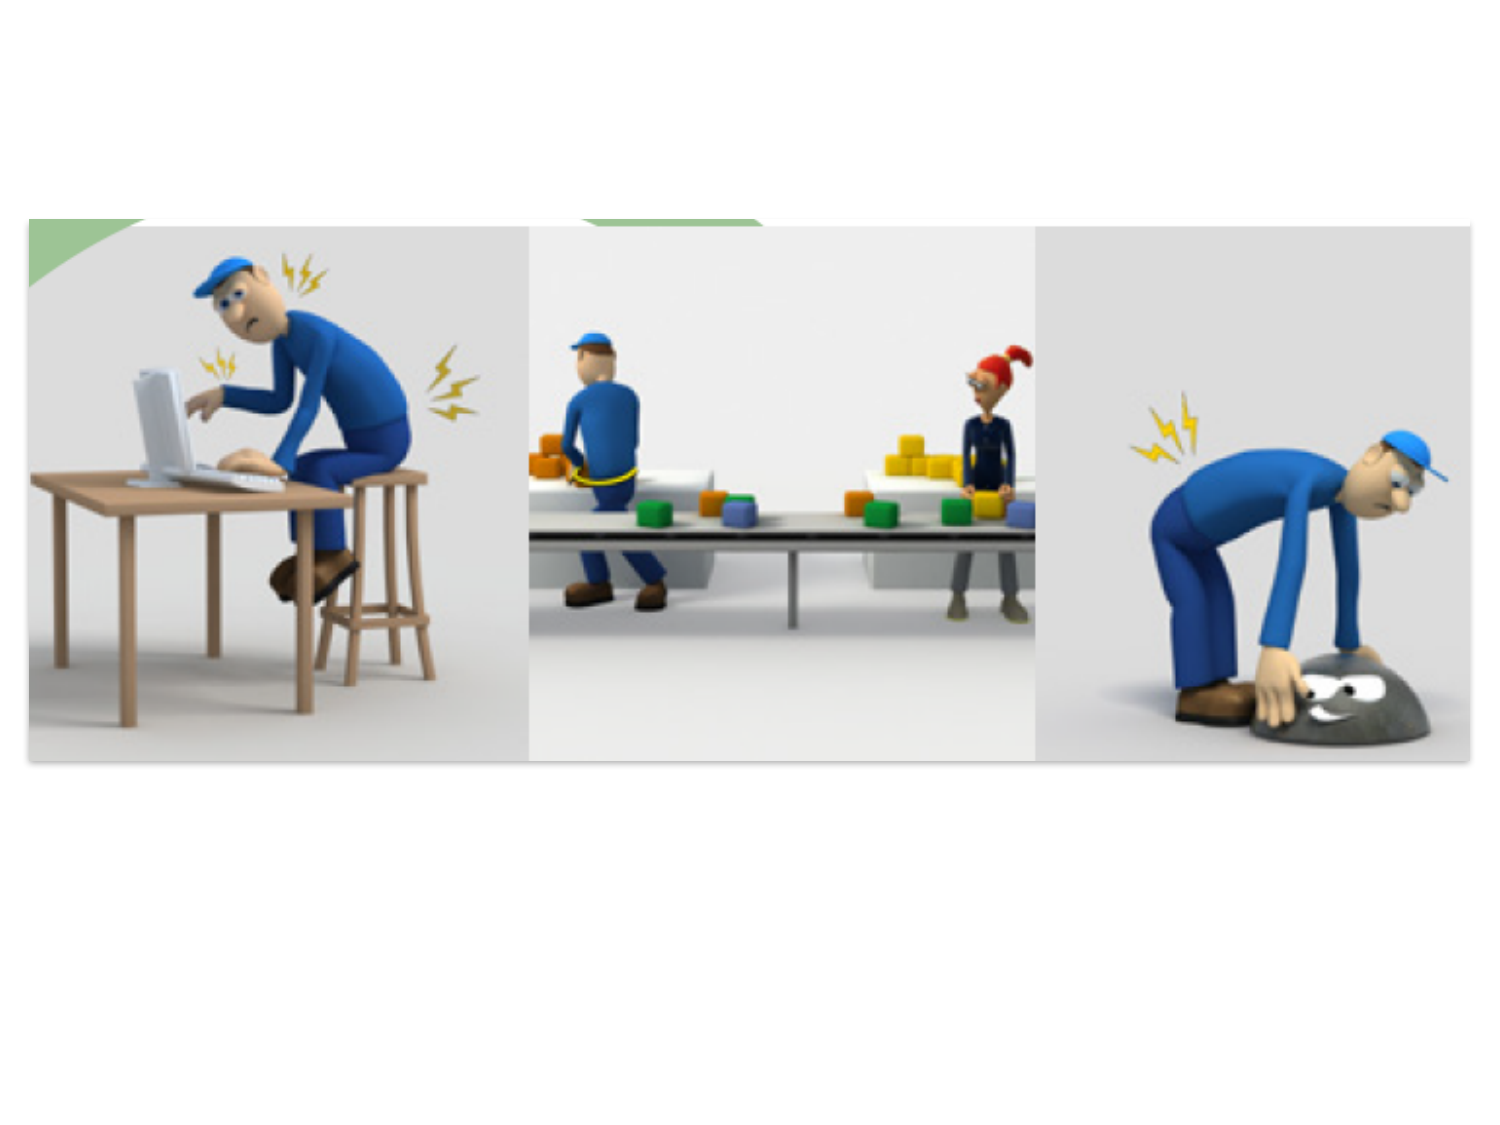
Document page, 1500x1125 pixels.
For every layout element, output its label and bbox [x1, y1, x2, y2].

picture [29, 219, 1471, 762]
